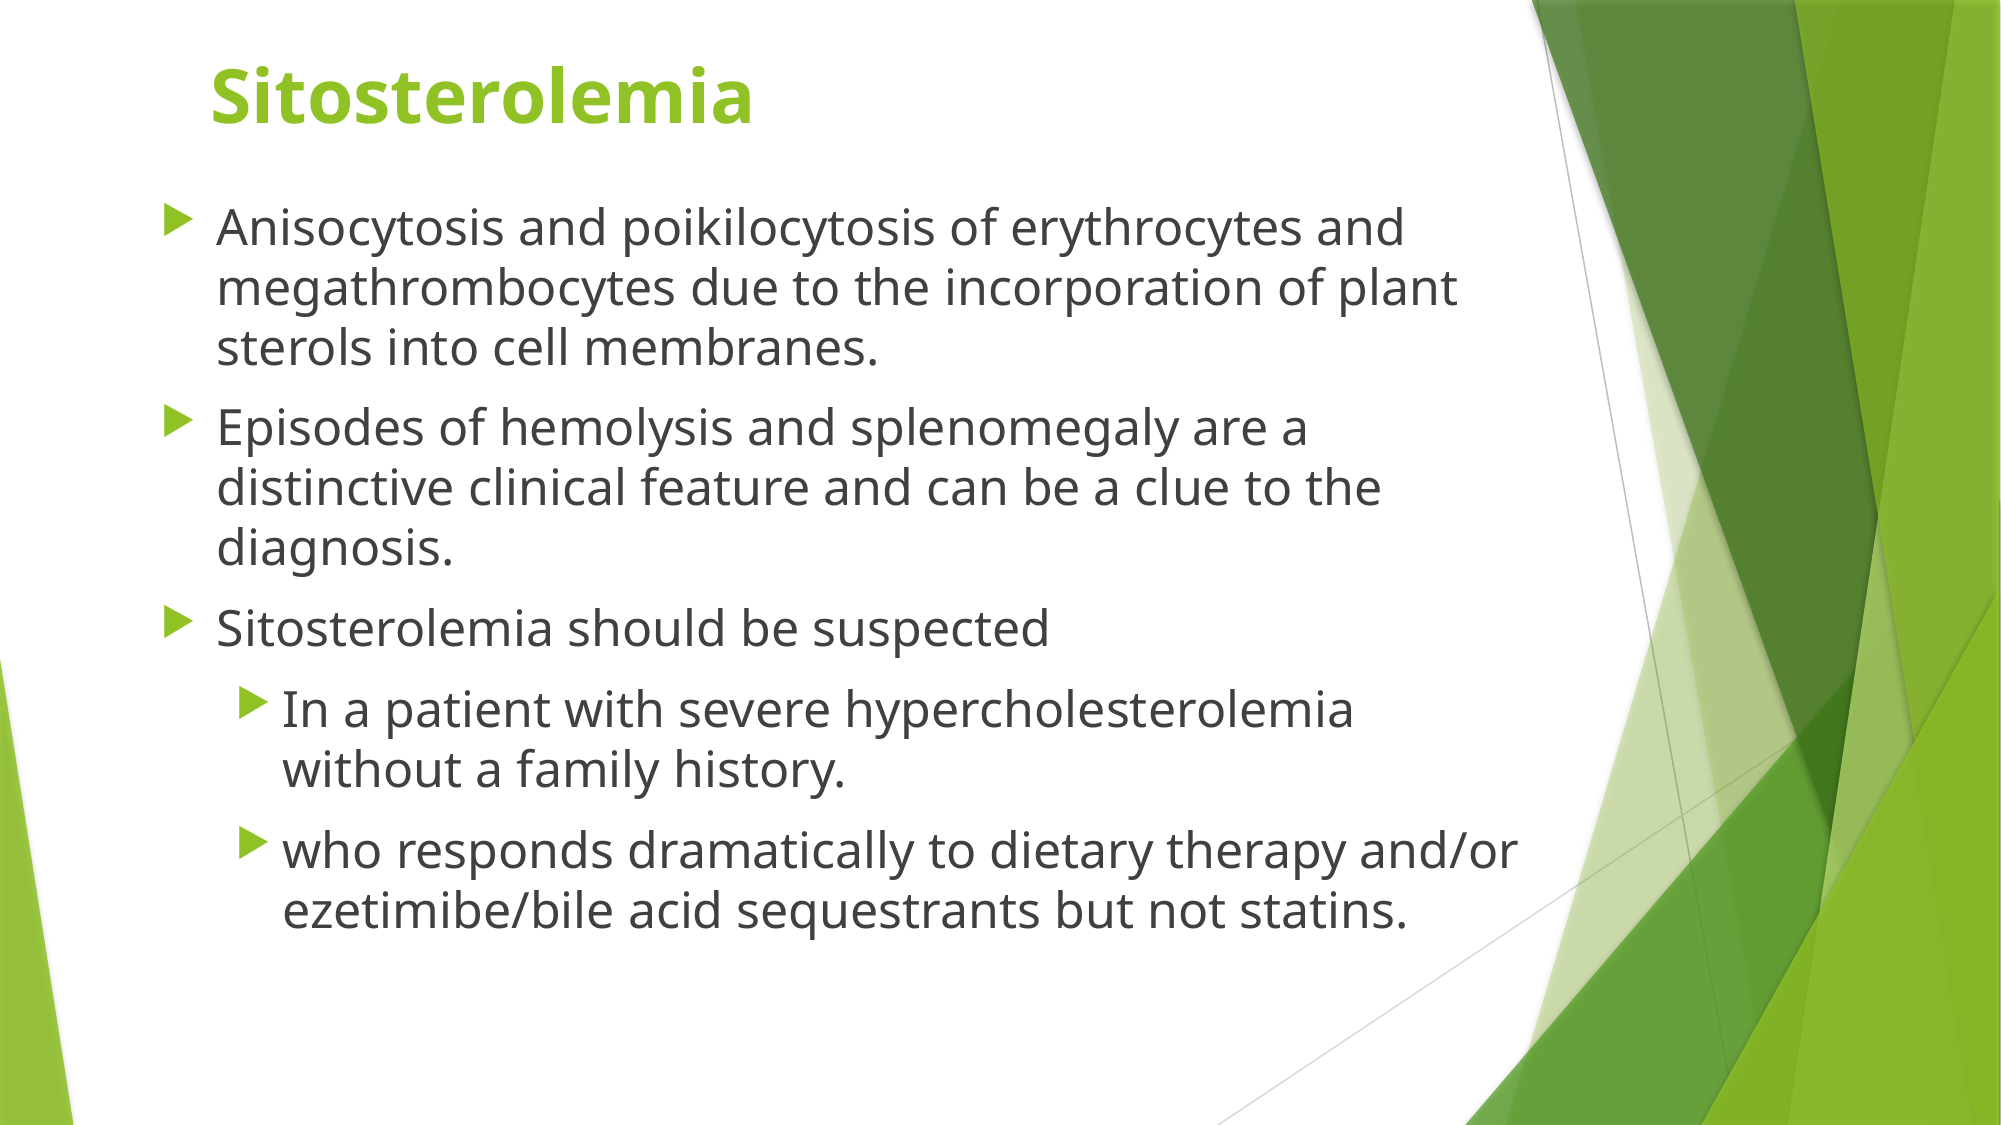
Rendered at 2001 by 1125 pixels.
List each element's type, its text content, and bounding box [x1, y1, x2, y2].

list Anisocytosis and poikilocytosis of erythrocytes and megathrombocytes due to the incorporation of plant sterols into cell membranes. Episodes of hemolysis and splenomegaly are a distinctive clinical feature and can be a clue to the diagnosis. Sitosterolemia should be suspected In a patient with severe hypercholesterolemia without a family history. who responds dramatically to dietary therapy and/or ezetimibe/bile acid sequestrants but not statins. [145, 187, 1546, 1063]
title Sitosterolemia [195, 41, 1546, 187]
